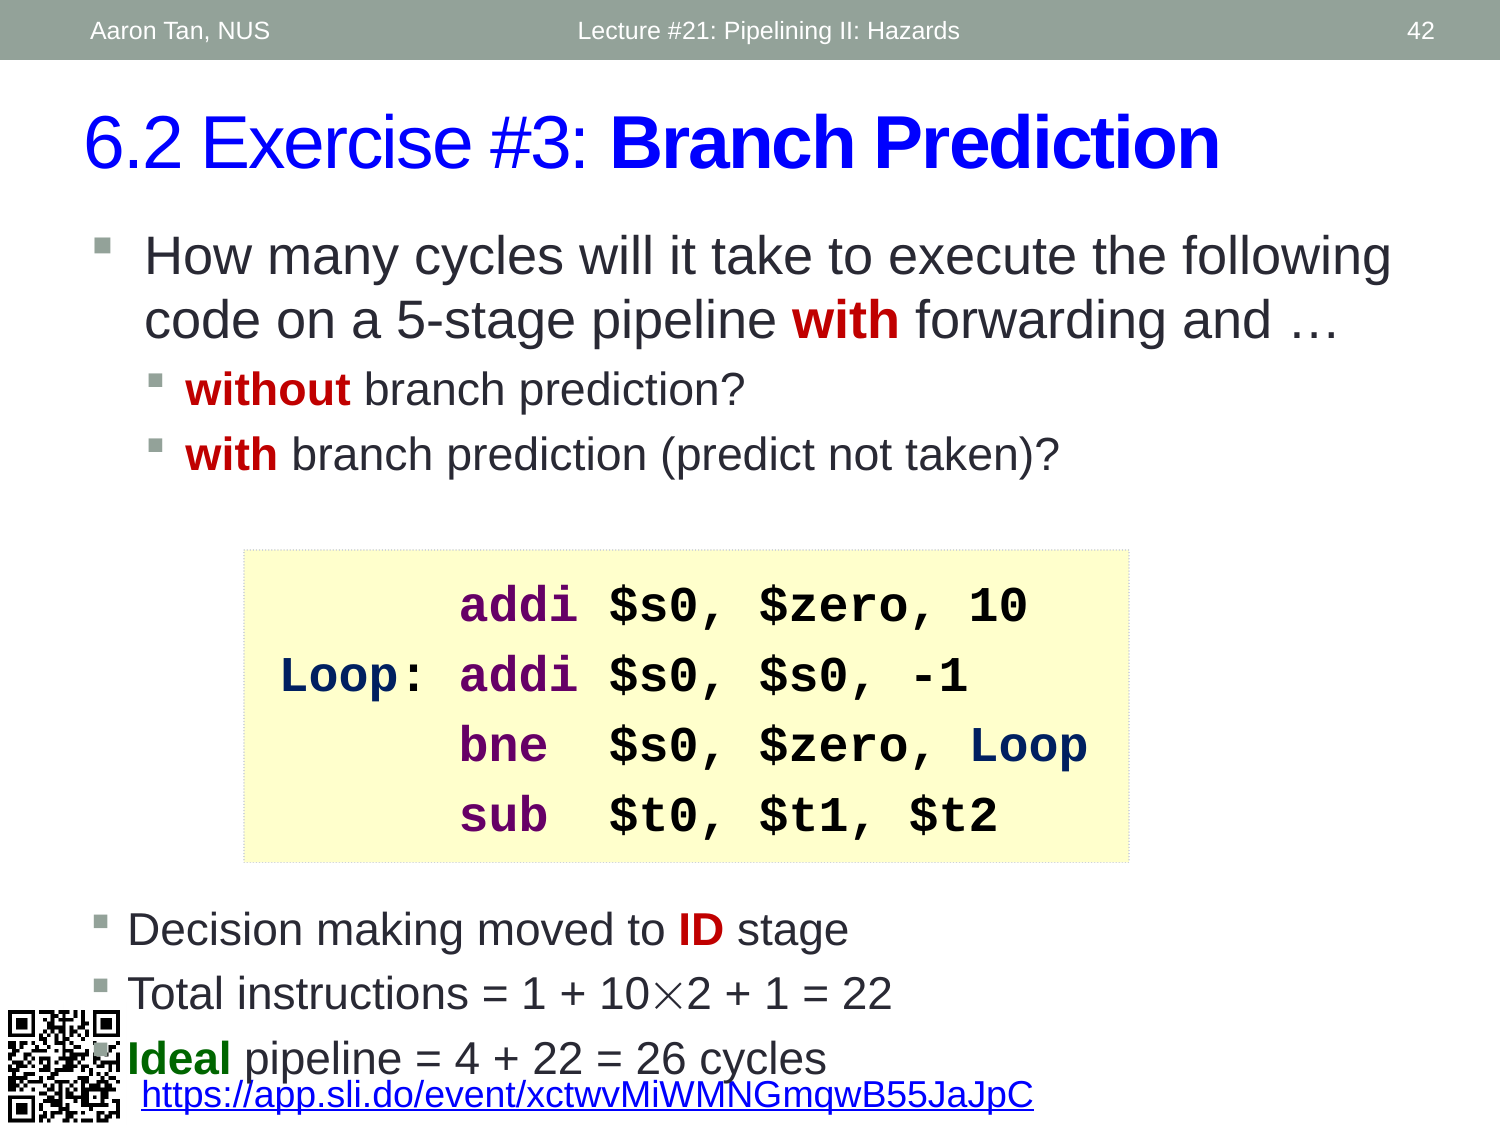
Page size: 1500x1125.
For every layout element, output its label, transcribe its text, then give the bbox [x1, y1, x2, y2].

slide_number 42 [1308, 3, 1450, 57]
text_box How many cycles will it take to execute the following code on a 5-stage pipeline with forwarding and … without branch prediction? with branch prediction (predict not taken)? [74, 212, 1425, 550]
text_box addi $s0, $zero, 10 Loop: addi $s0, $s0, -1 bne $s0, $zero, Loop sub $t0, $t1, $t2 [243, 549, 1129, 863]
slide_number Aaron Tan, NUS [75, 3, 550, 57]
text_box Decision making moved to ID stage Total instructions = 1 + 102 + 1 = 22 Ideal pipeline = 4 + 22 = 26 cycles [74, 892, 1425, 1091]
title 6.2 Exercise #3: Branch Prediction [68, 86, 1450, 192]
footer Lecture #21: Pipelining II: Hazards [562, 3, 1238, 57]
picture [0, 1002, 127, 1125]
